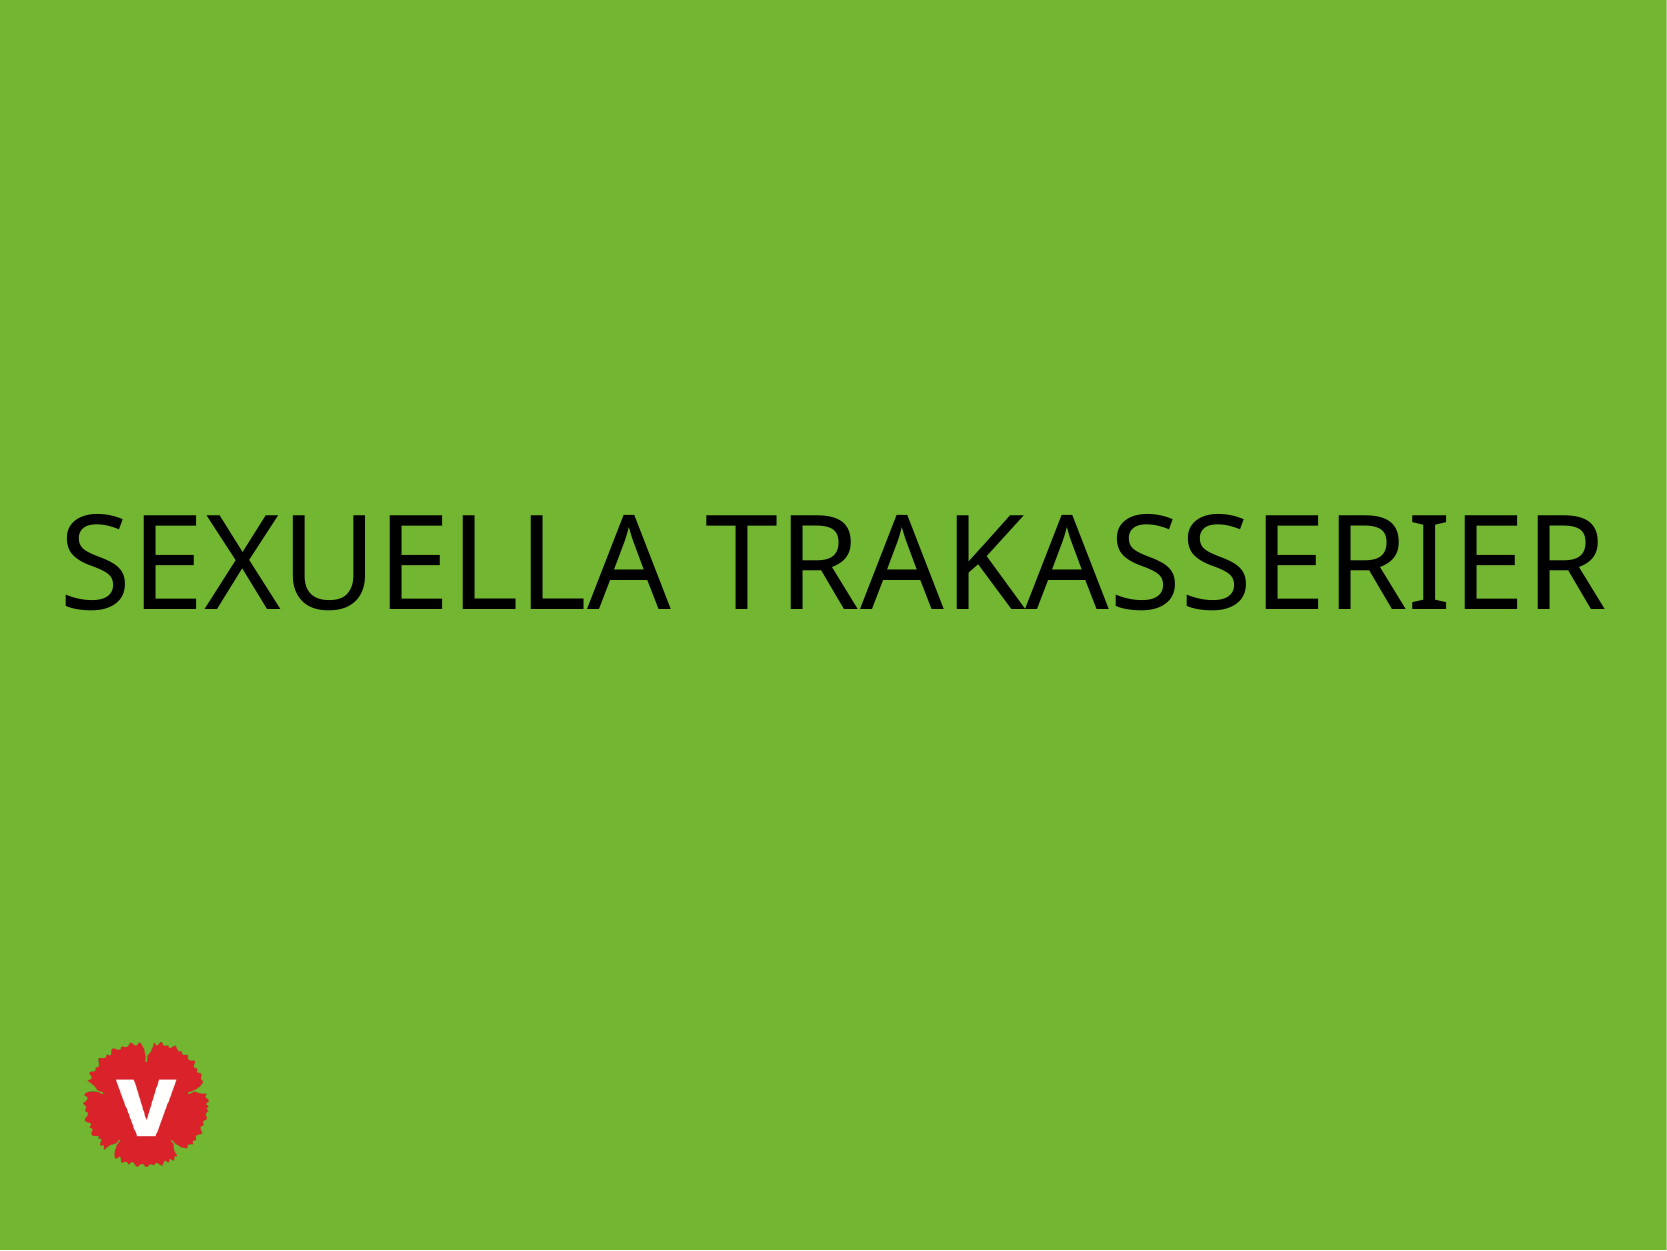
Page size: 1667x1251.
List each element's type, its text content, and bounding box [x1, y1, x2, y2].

picture [83, 1041, 209, 1167]
text_box SEXUELLA TRAKASSERIER [0, 471, 1667, 913]
